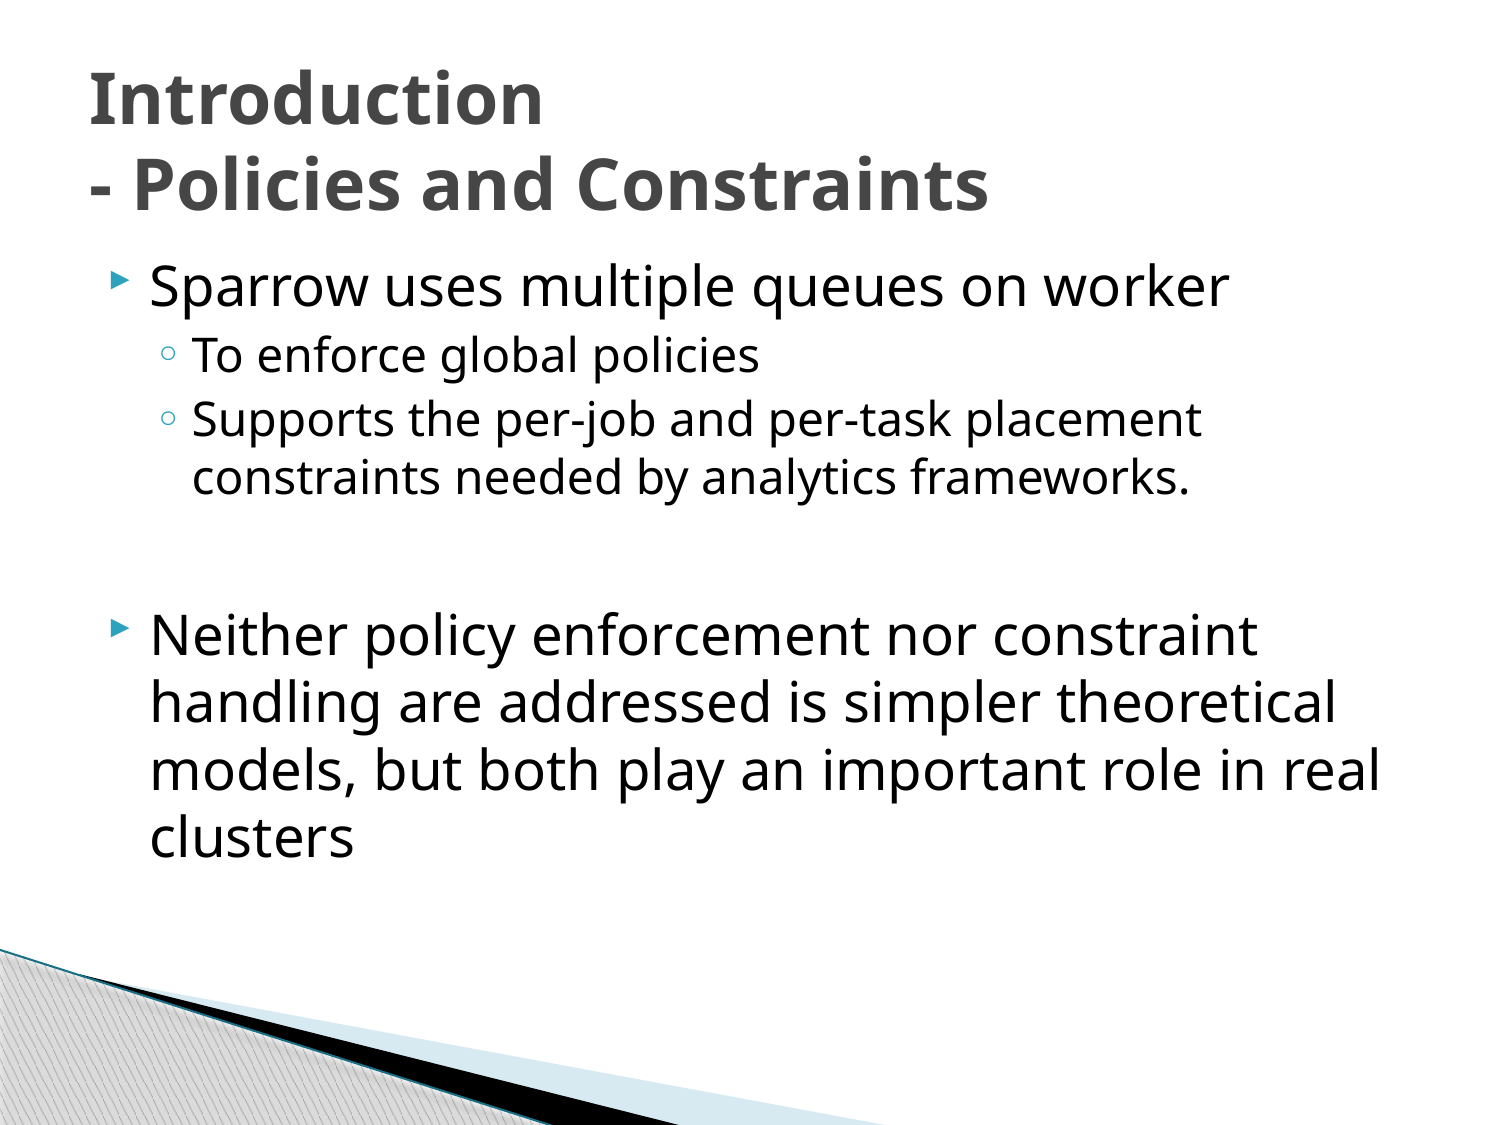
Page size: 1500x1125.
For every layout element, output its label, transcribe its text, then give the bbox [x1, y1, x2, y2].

title Introduction - Policies and Constraints [75, 45, 1425, 233]
list Sparrow uses multiple queues on worker To enforce global policies Supports the per-job and per-task placement constraints needed by analytics frameworks. Neither policy enforcement nor constraint handling are addressed is simpler theoretical models, but both play an important role in real clusters [75, 243, 1425, 986]
